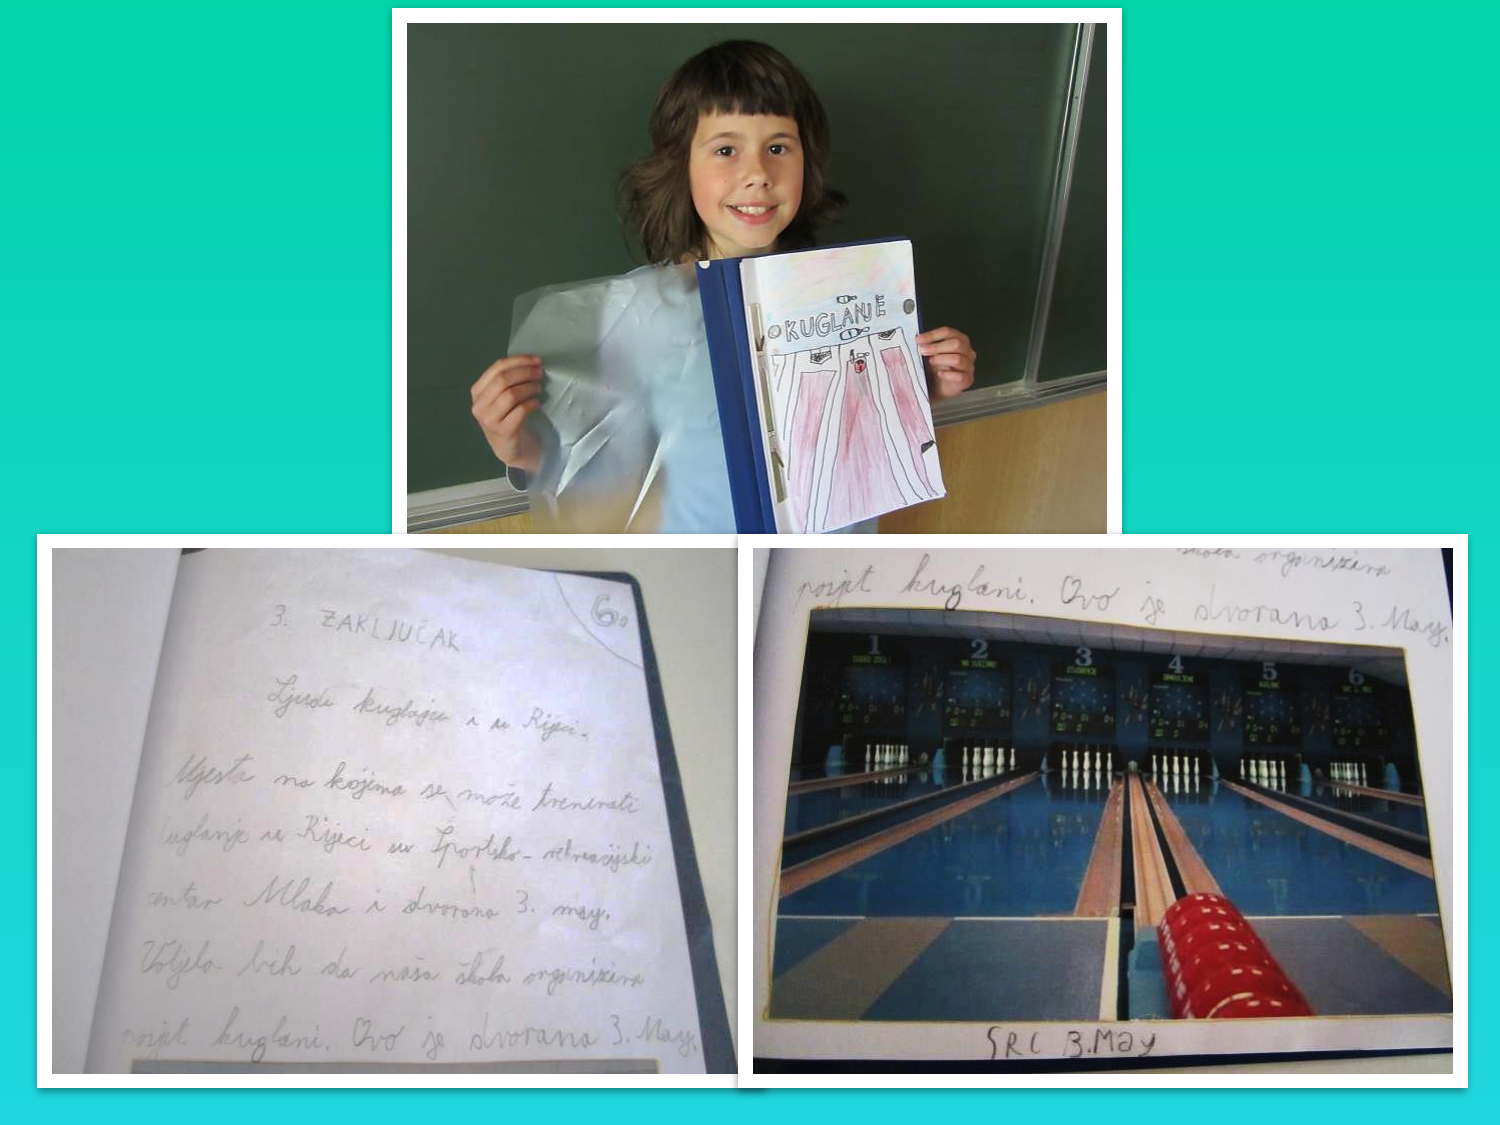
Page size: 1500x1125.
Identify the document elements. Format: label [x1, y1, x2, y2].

picture [51, 22, 1454, 1074]
